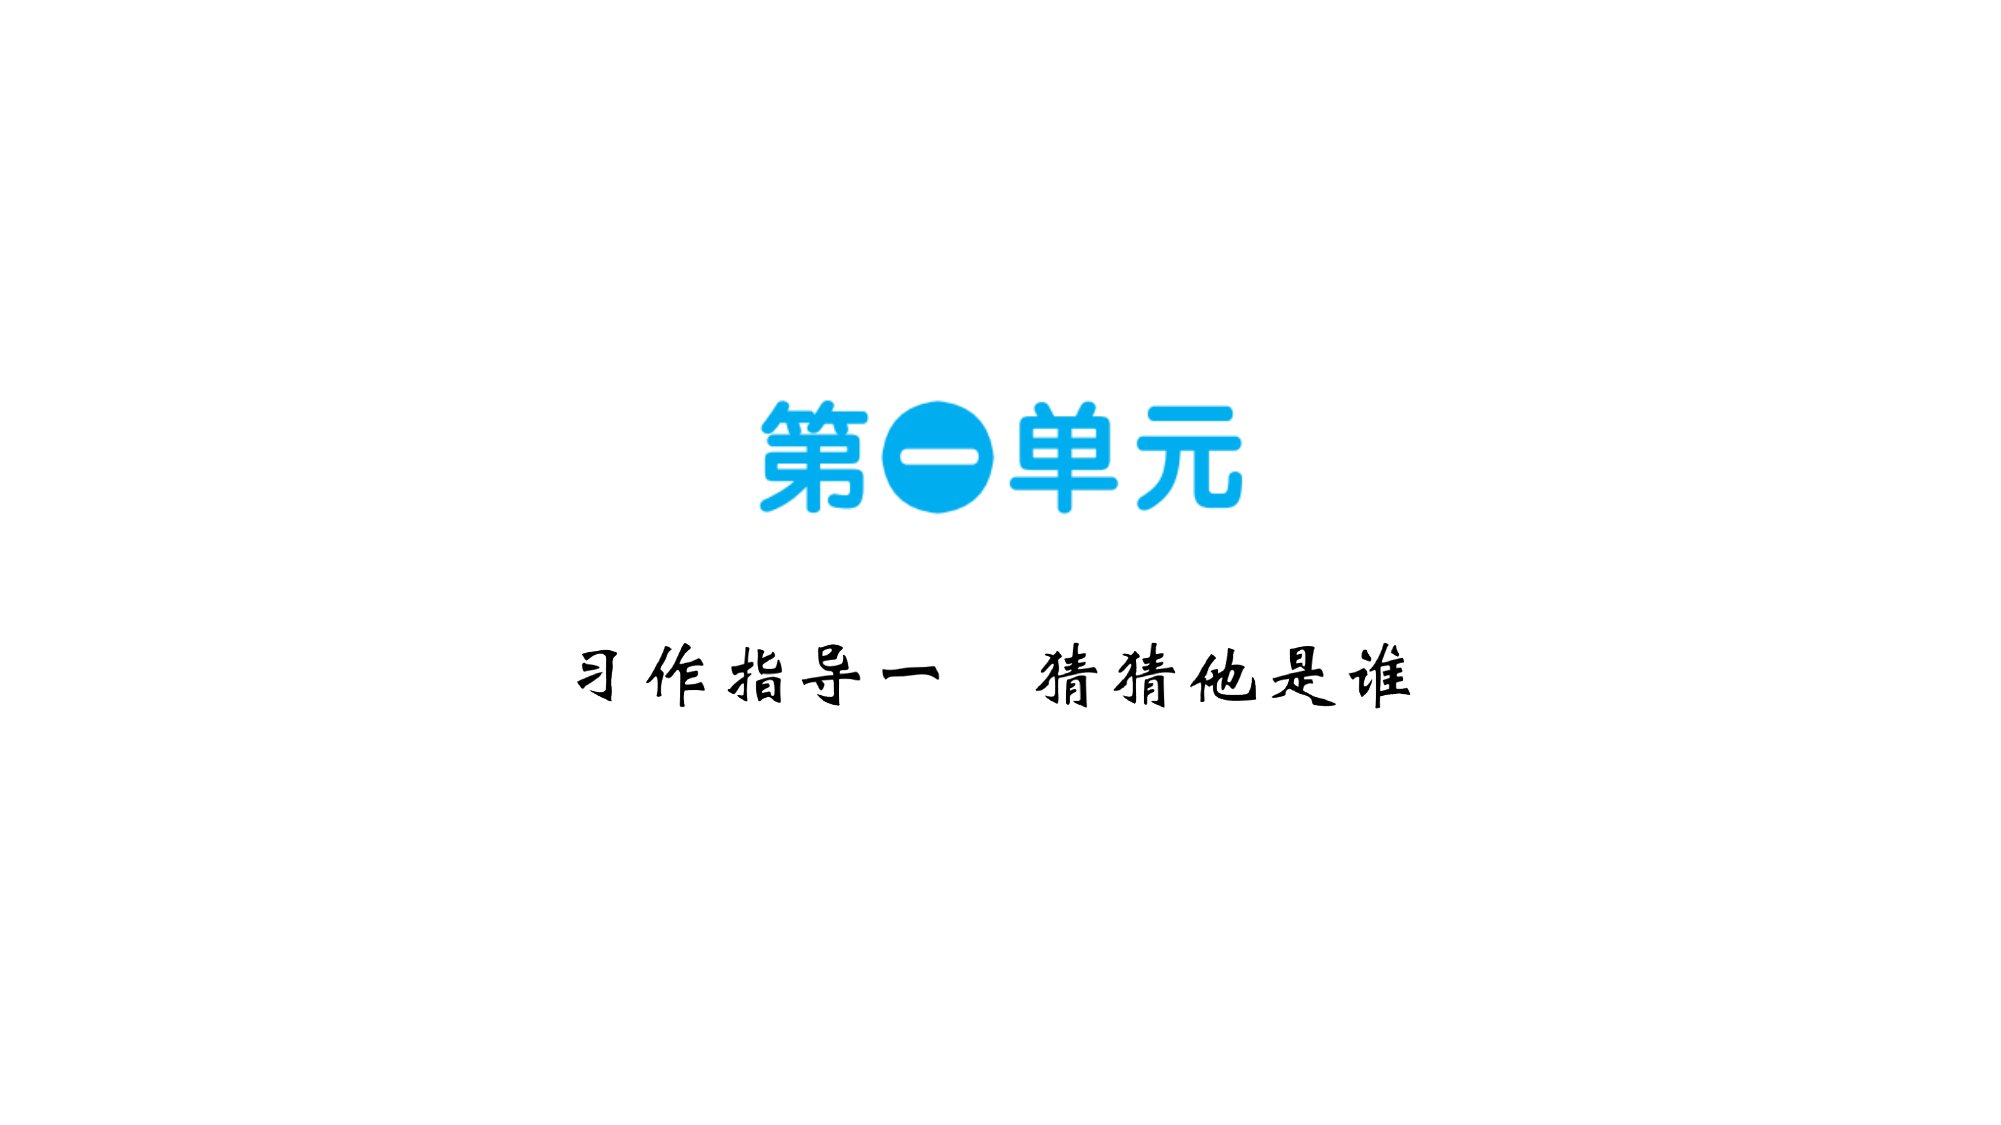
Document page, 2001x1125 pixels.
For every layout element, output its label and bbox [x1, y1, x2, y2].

text_box [572, 384, 1428, 741]
